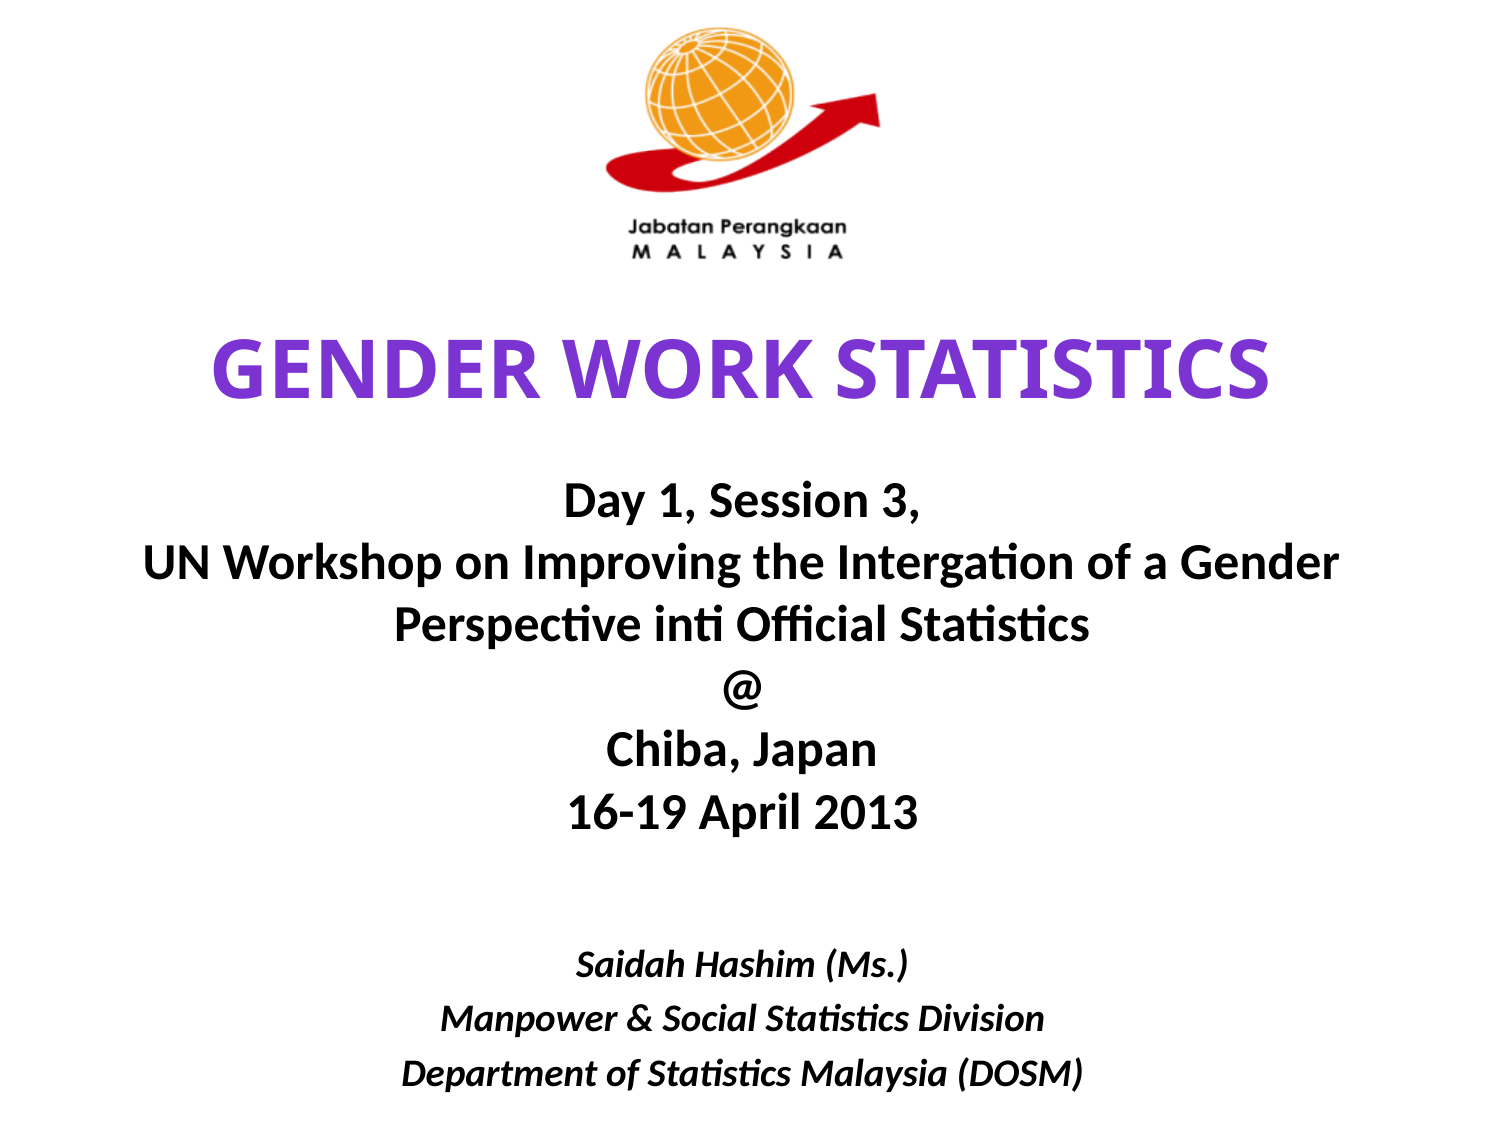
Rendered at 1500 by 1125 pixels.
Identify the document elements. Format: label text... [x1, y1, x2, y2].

picture [593, 7, 901, 296]
subtitle Day 1, Session 3, UN Workshop on Improving the Intergation of a Gender Perspective inti Official Statistics @ Chiba, Japan 16-19 April 2013 Saidah Hashim (Ms.) Manpower & Social Statistics Division Department of Statistics Malaysia (DOSM) [112, 457, 1373, 1103]
title Gender work Statistics [87, 196, 1413, 522]
